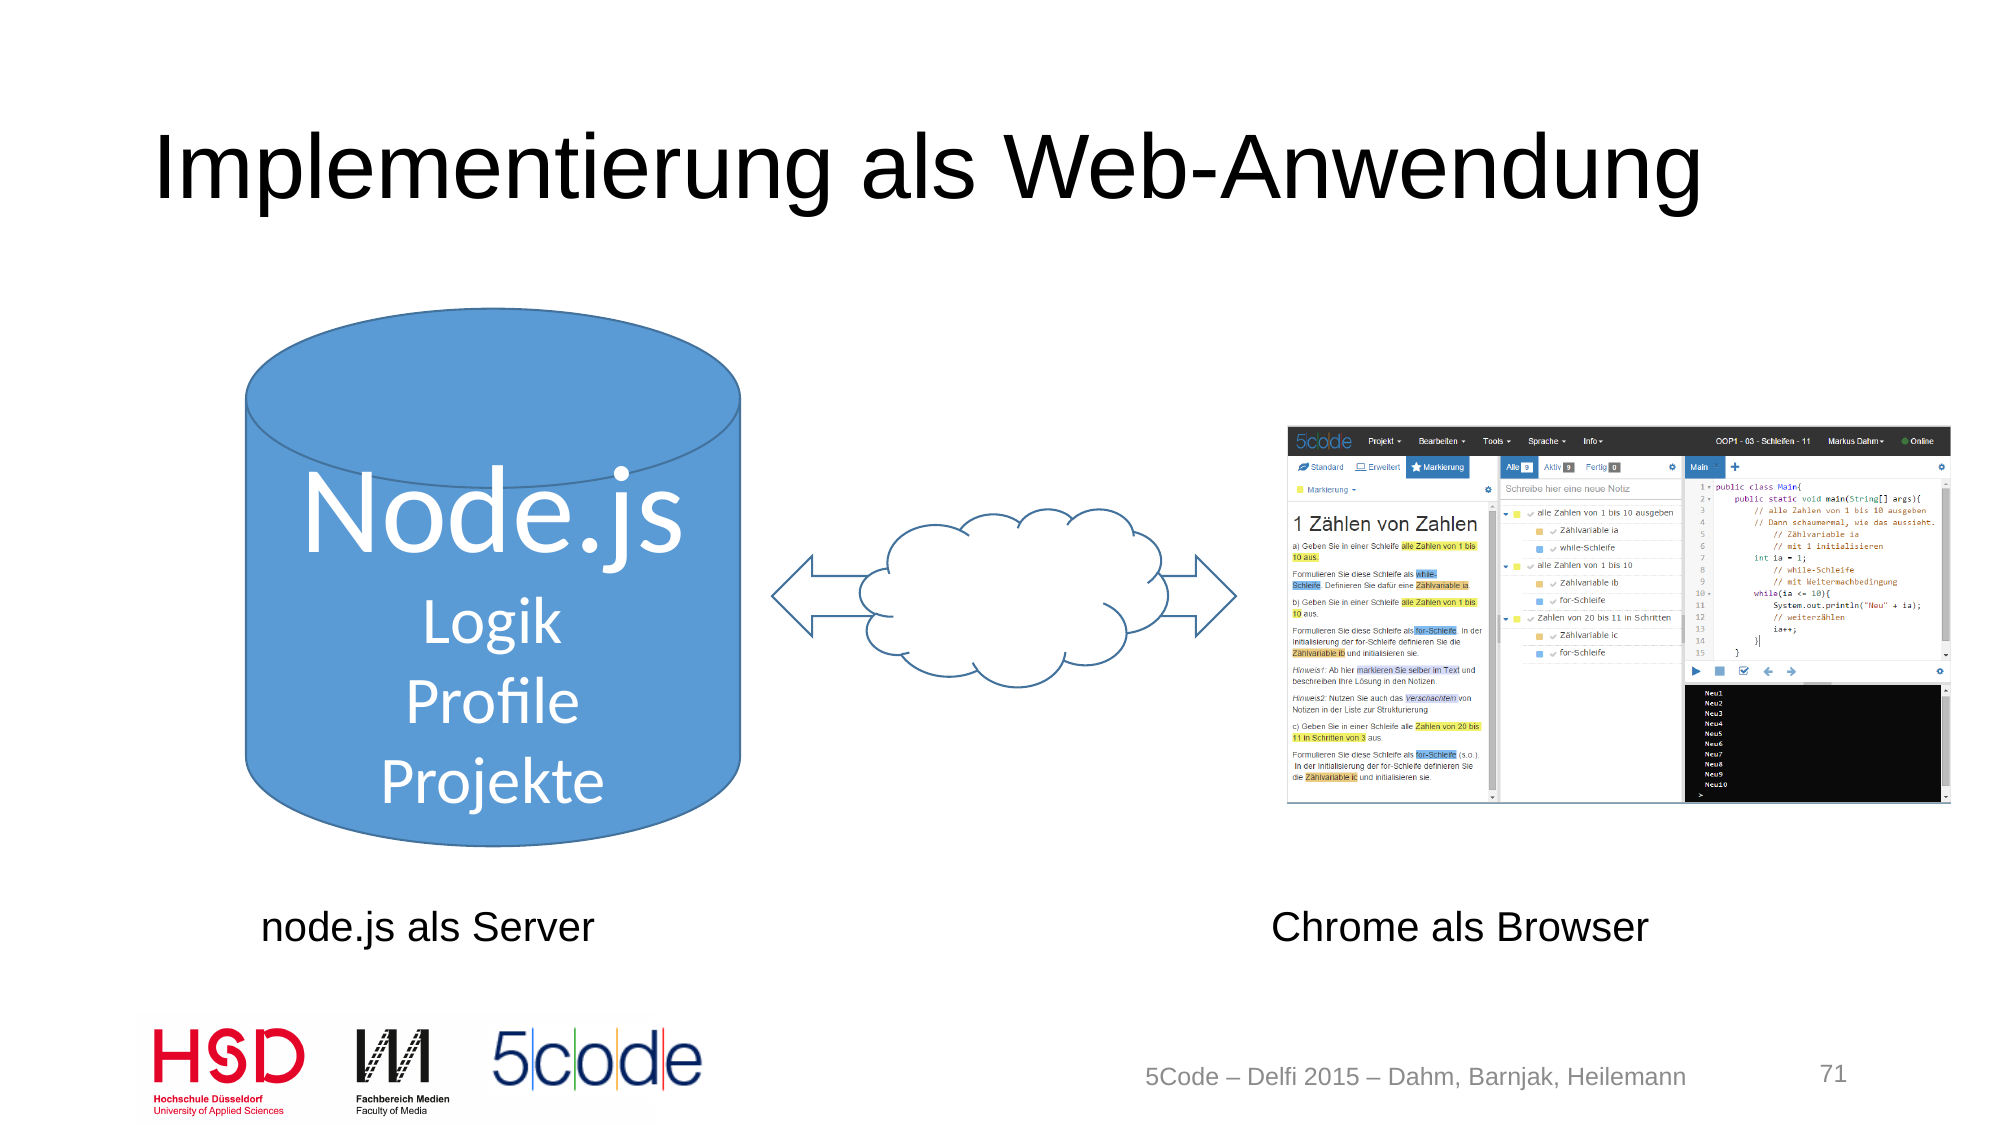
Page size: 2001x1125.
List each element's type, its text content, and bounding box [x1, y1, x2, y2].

text_box Node.js Logik Profile Projekte [244, 307, 742, 848]
text_box [770, 553, 872, 639]
footer 5Code – Delfi 2015 – Dahm, Barnjak, Heilemann [1079, 1045, 1755, 1106]
picture [1287, 425, 1951, 805]
text_box [1161, 553, 1238, 639]
slide_number 71 [1754, 1042, 1863, 1103]
title Implementierung als Web-Anwendung [137, 59, 1863, 278]
text_box [858, 508, 1170, 689]
text_box node.js als Server [246, 892, 826, 958]
text_box Chrome als Browser [1256, 892, 1837, 958]
picture [137, 1012, 709, 1125]
